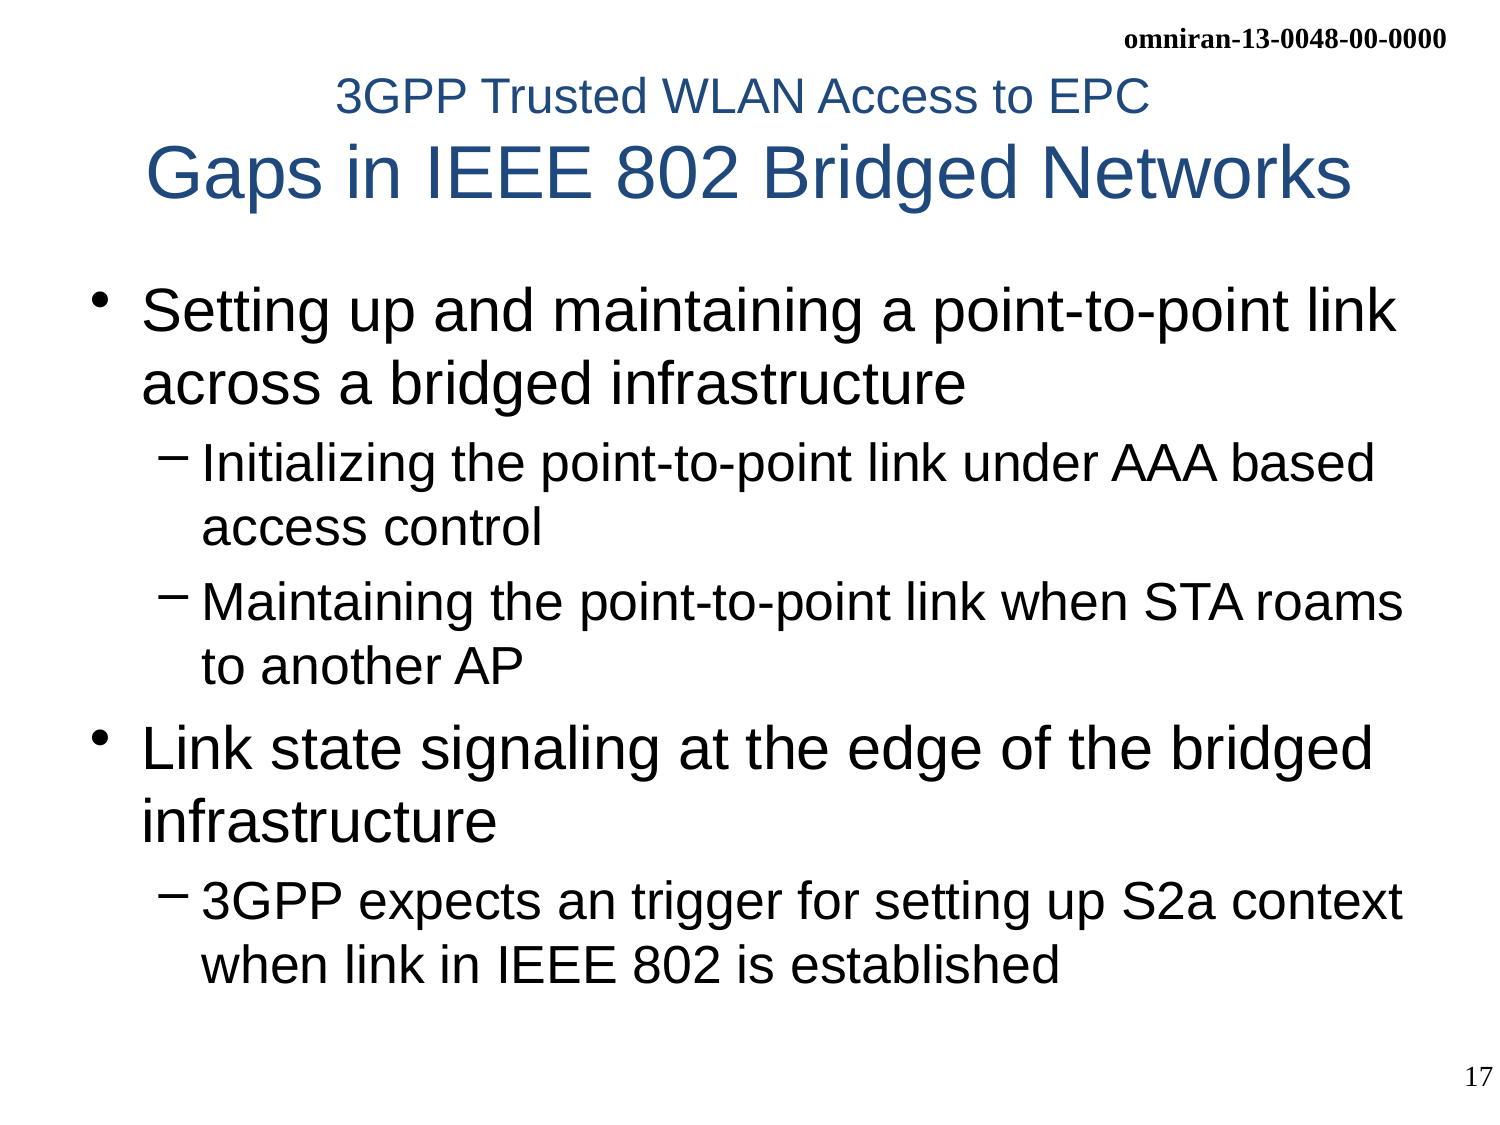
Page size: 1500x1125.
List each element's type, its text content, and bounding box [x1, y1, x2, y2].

list Setting up and maintaining a point-to-point link across a bridged infrastructure Initializing the point-to-point link under AAA based access control Maintaining the point-to-point link when STA roams to another AP Link state signaling at the edge of the bridged infrastructure 3GPP expects an trigger for setting up S2a context when link in IEEE 802 is established [75, 262, 1425, 1005]
title 3GPP Trusted WLAN Access to EPC Gaps in IEEE 802 Bridged Networks [75, 45, 1425, 233]
